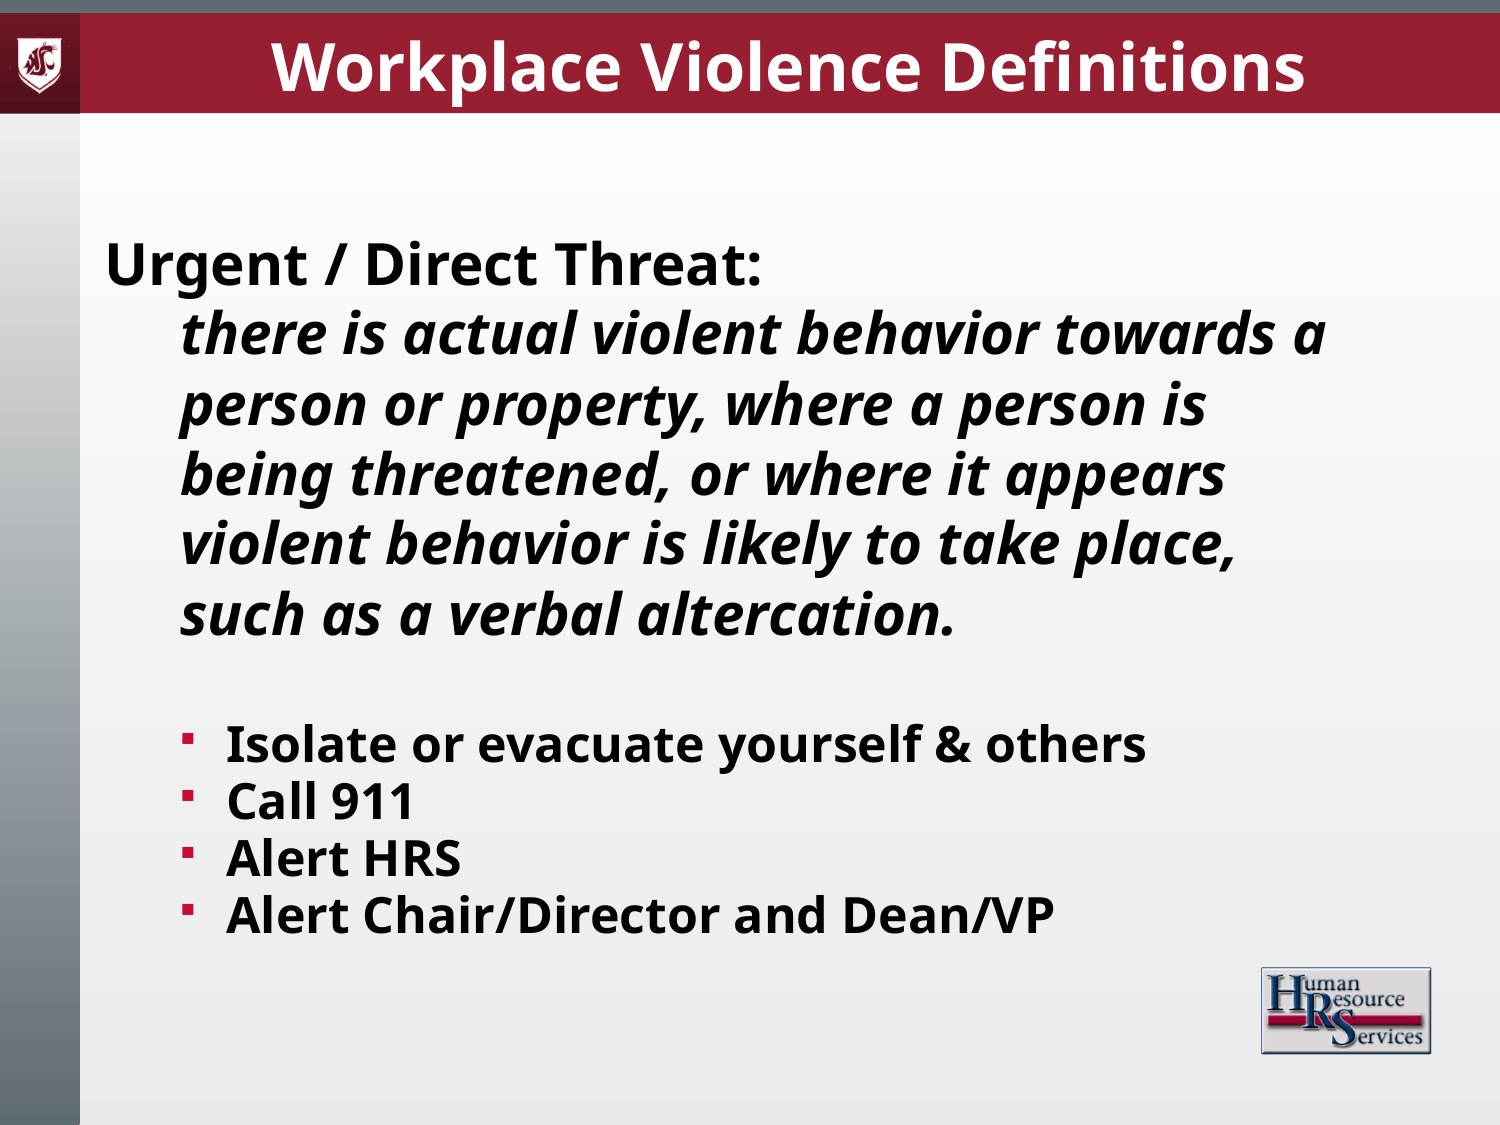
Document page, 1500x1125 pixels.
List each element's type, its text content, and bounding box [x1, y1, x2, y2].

picture [9, 27, 69, 100]
list Urgent / Direct Threat: there is actual violent behavior towards a person or property, where a person is being threatened, or where it appears violent behavior is likely to take place, such as a verbal altercation. Isolate or evacuate yourself & others Call 911 Alert HRS Alert Chair/Director and Dean/VP [78, 219, 1354, 953]
picture [1253, 959, 1441, 1066]
text_box Workplace Violence Definitions [78, 26, 1500, 113]
